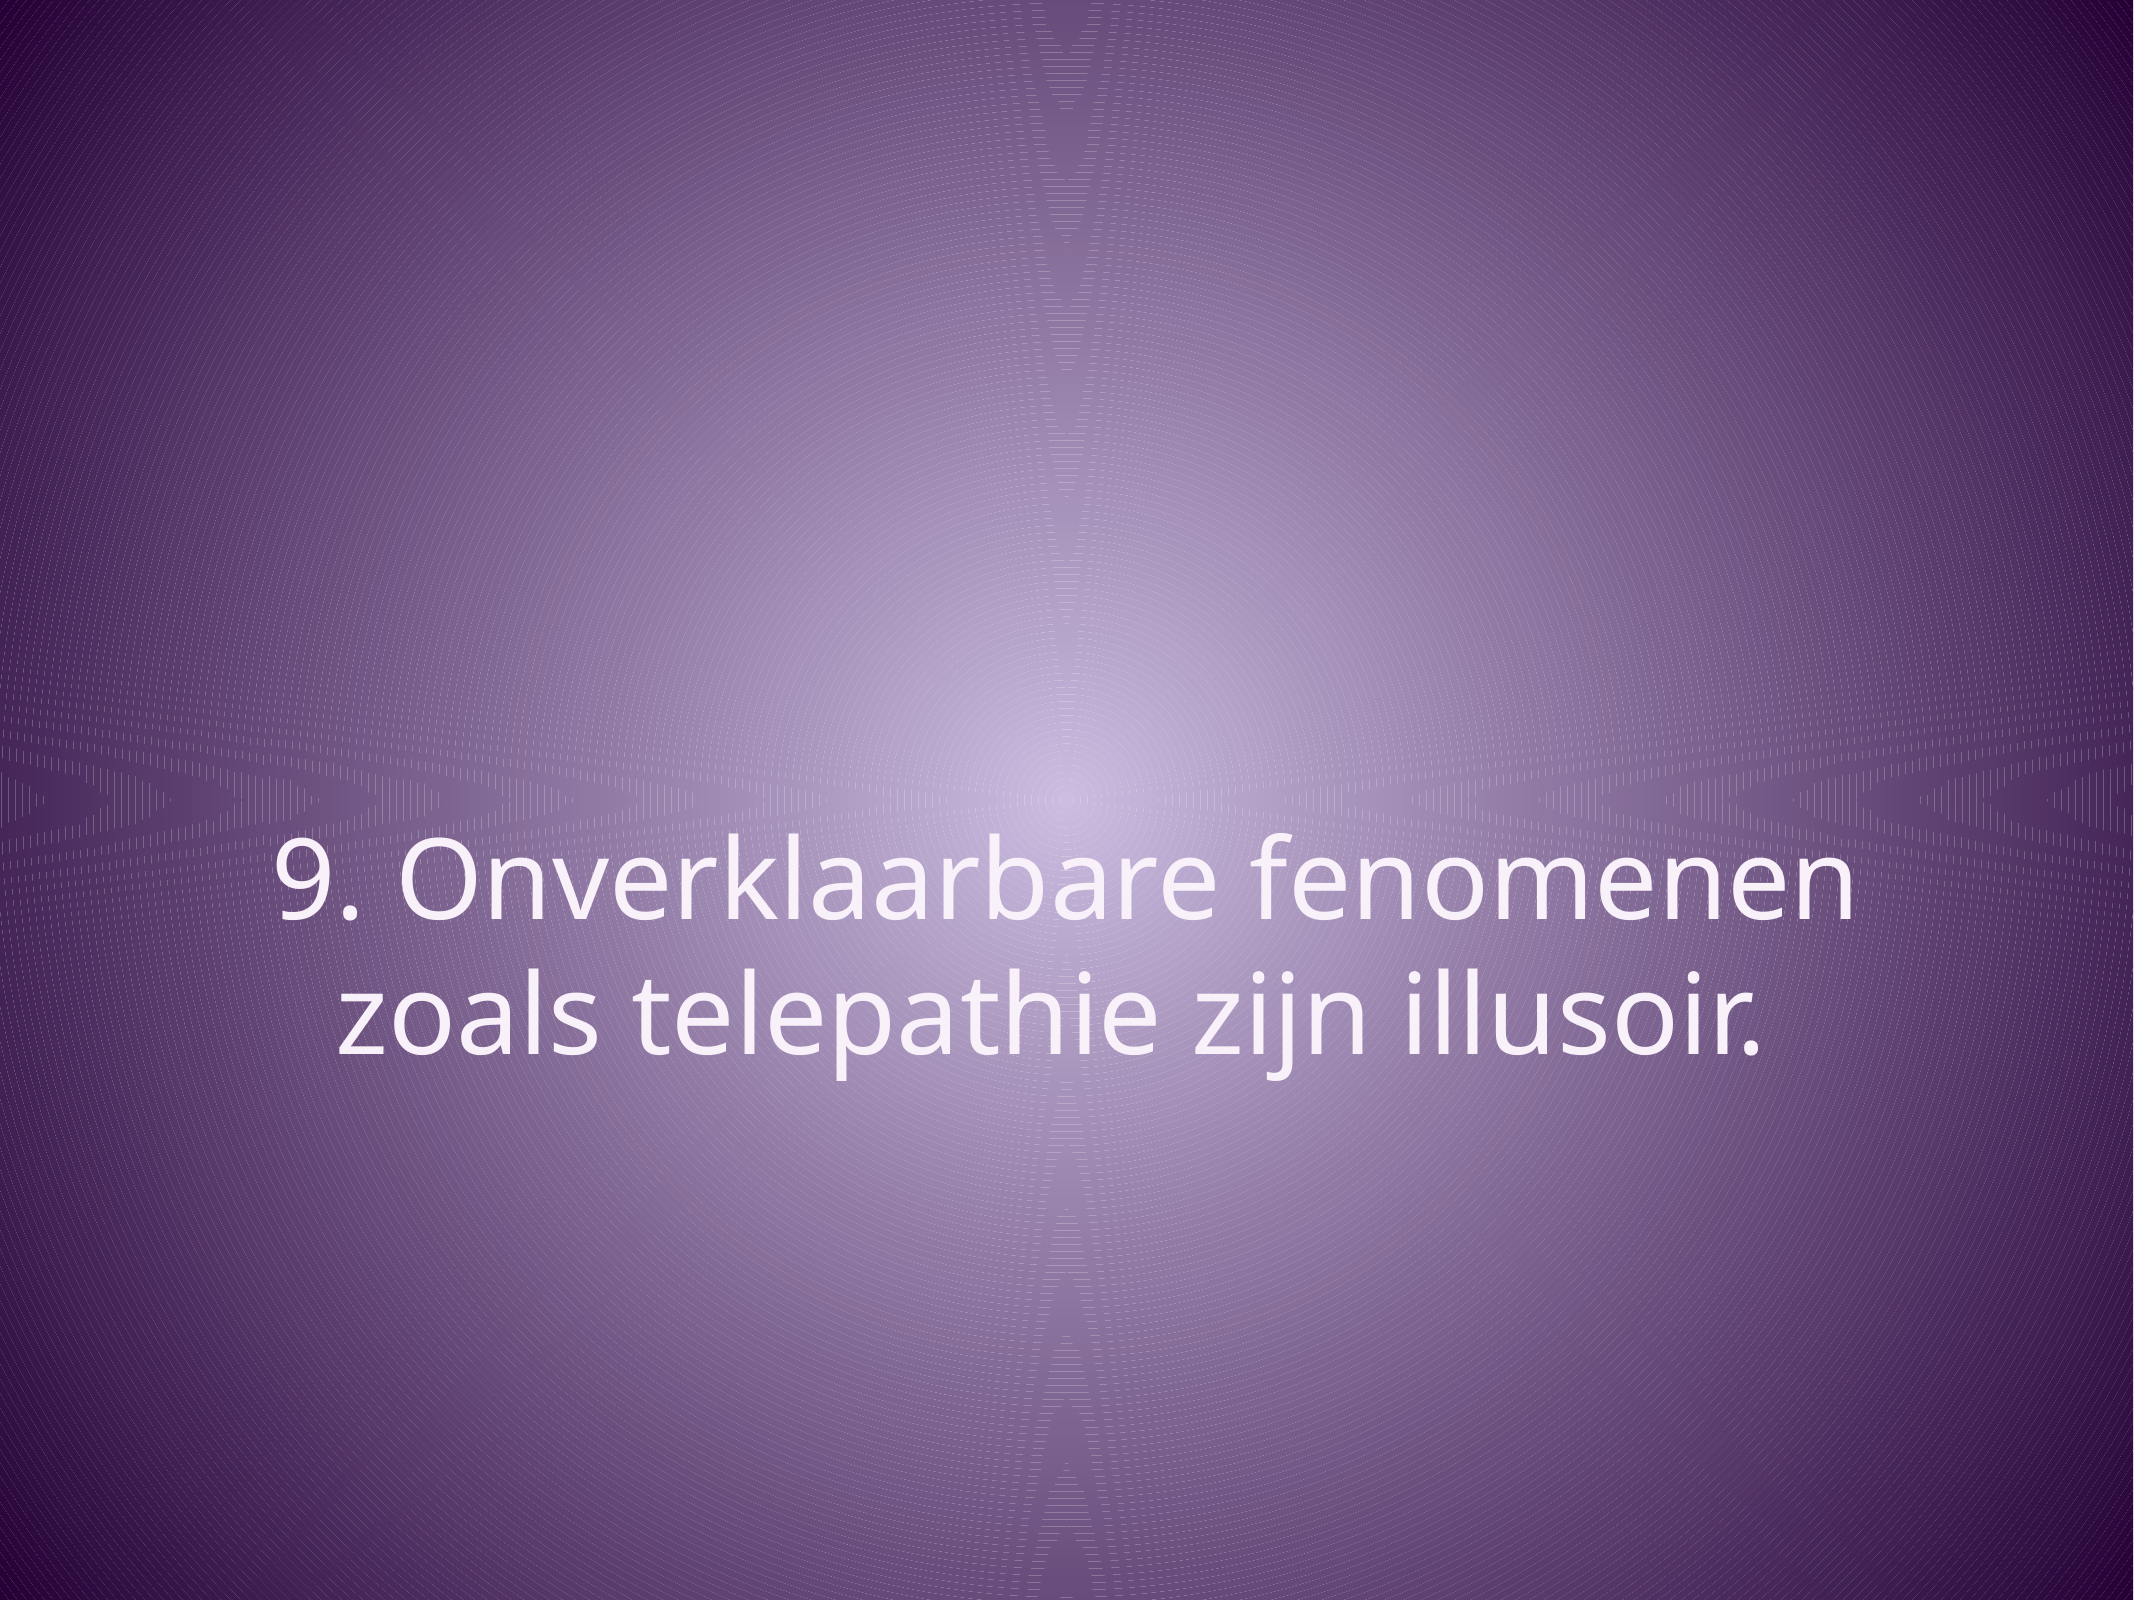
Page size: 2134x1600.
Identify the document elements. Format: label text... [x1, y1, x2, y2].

title 9. Onverklaarbare fenomenen zoals telepathie zijn illusoir. [159, 419, 1974, 1465]
